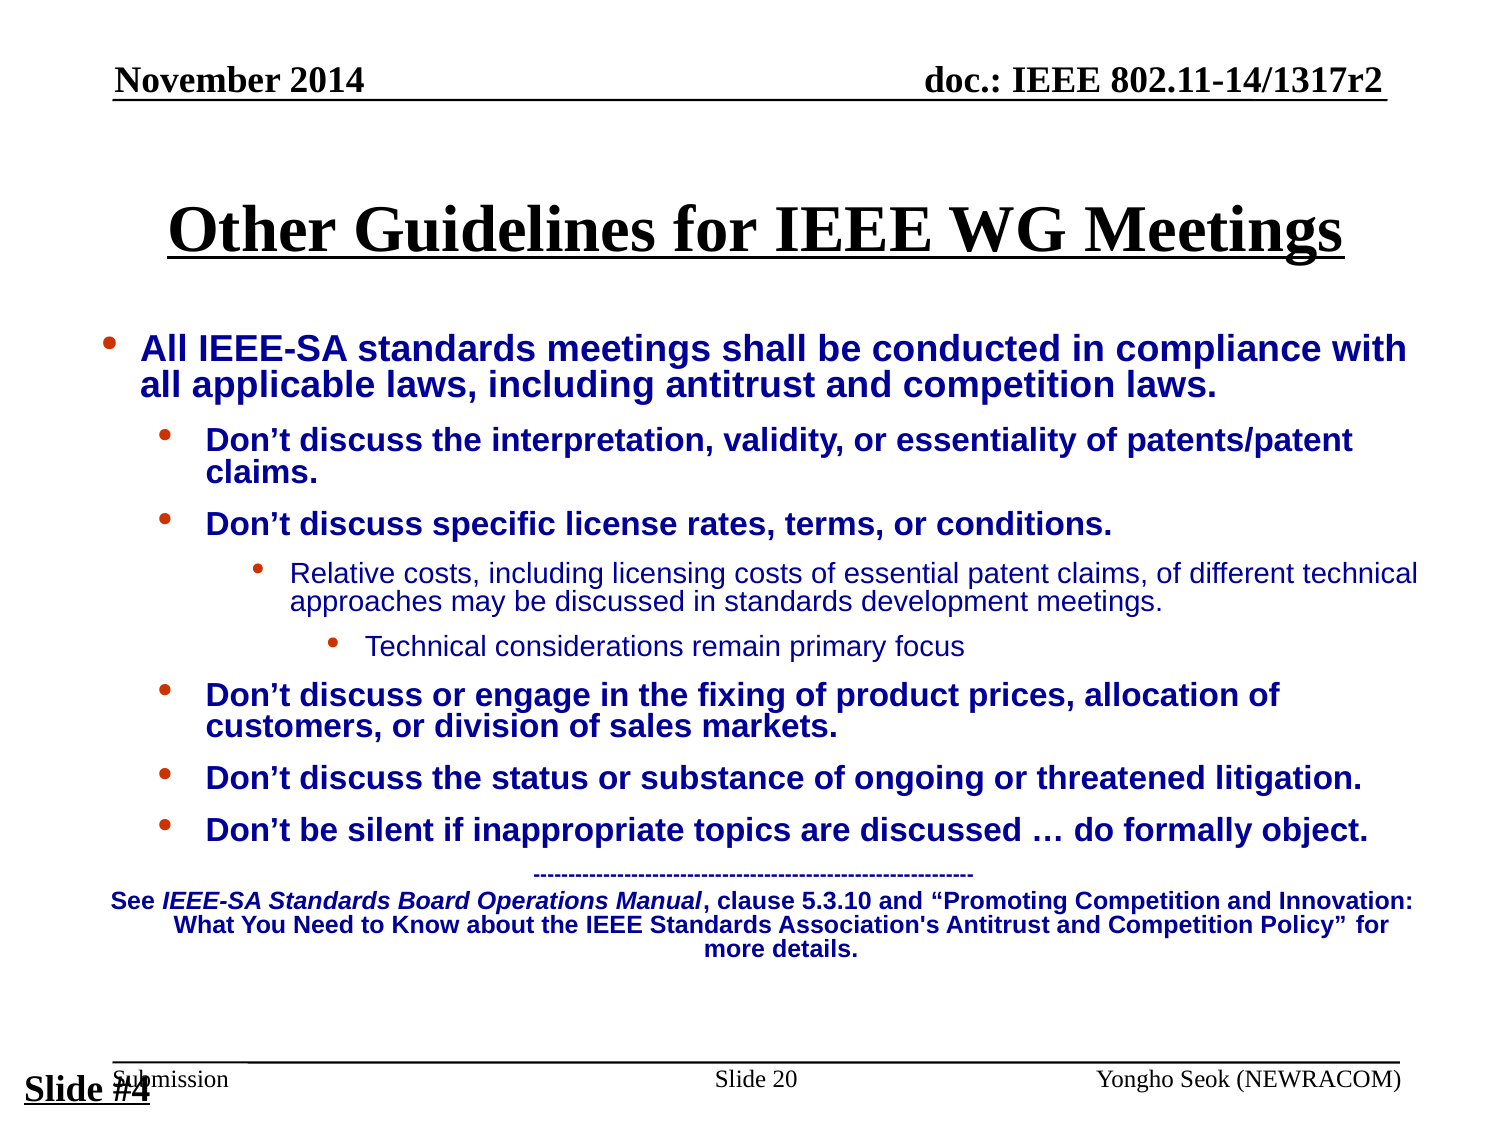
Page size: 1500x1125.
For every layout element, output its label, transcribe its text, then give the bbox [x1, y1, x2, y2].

title Other Guidelines for IEEE WG Meetings [62, 174, 1451, 276]
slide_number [114, 54, 368, 101]
slide_number Slide 20 [712, 1061, 800, 1093]
footer Yongho Seok (NEWRACOM) [1088, 1061, 1402, 1093]
text_box Slide #4 [9, 1056, 166, 1116]
text_box [87, 37, 1438, 163]
text_box All IEEE-SA standards meetings shall be conducted in compliance with all applicable laws, including antitrust and competition laws. Don’t discuss the interpretation, validity, or essentiality of patents/patent claims. Don’t discuss specific license rates, terms, or conditions. Relative costs, including licensing costs of essential patent claims, of different technical approaches may be discussed in standards development meetings. Technical considerations remain primary focus Don’t discuss or engage in the fixing of product prices, allocation of customers, or division of sales markets. Don’t discuss the status or substance of ongoing or threatened litigation. Don’t be silent if inappropriate topics are discussed … do formally object. --------------------------------------------------------------- See IEEE-SA Standards Board Operations Manual, clause 5.3.10 and “Promoting Competition and Innovation: What You Need to Know about the IEEE Standards Association's Antitrust and Competition Policy” for more details. [87, 299, 1438, 1038]
